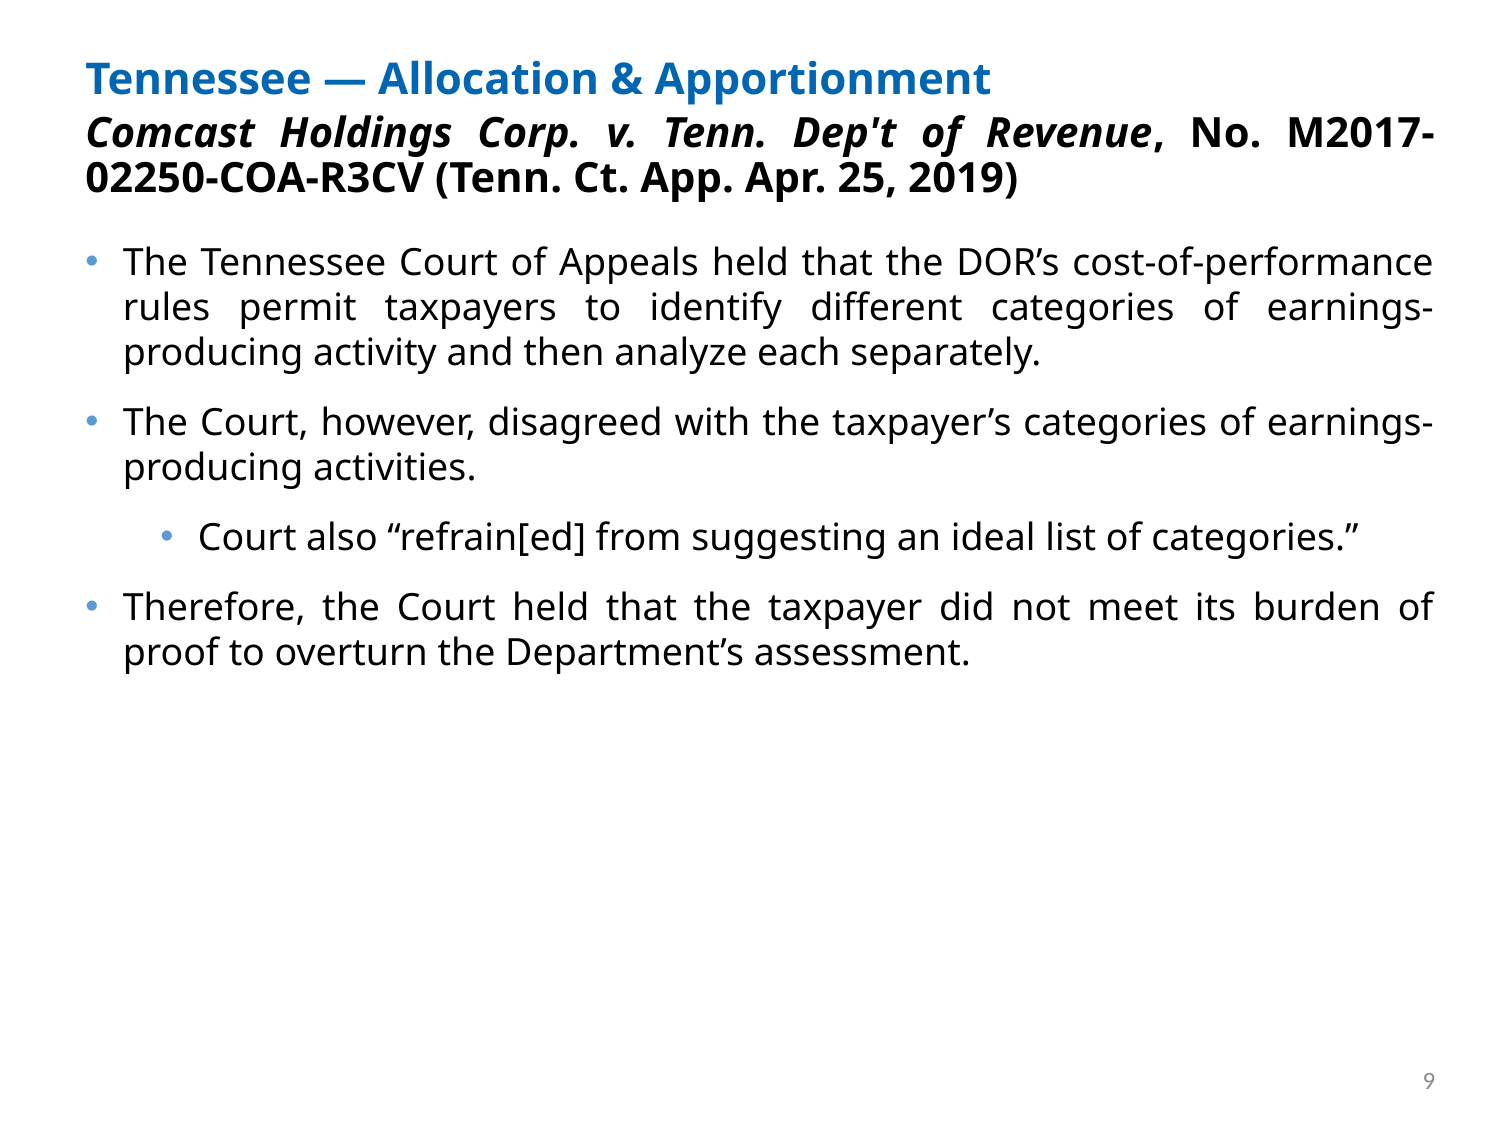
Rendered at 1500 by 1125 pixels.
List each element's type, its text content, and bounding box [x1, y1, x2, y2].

slide_number 9 [1319, 1056, 1451, 1102]
title Tennessee — Allocation & Apportionment [70, 49, 1429, 104]
list Comcast Holdings Corp. v. Tenn. Dep't of Revenue, No. M2017-02250-COA-R3CV (Tenn. Ct. App. Apr. 25, 2019) [70, 103, 1451, 184]
list The Tennessee Court of Appeals held that the DOR’s cost-of-performance rules permit taxpayers to identify different categories of earnings-producing activity and then analyze each separately. The Court, however, disagreed with the taxpayer’s categories of earnings-producing activities. Court also “refrain[ed] from suggesting an ideal list of categories.” Therefore, the Court held that the taxpayer did not meet its burden of proof to overturn the Department’s assessment. [70, 230, 1451, 1040]
